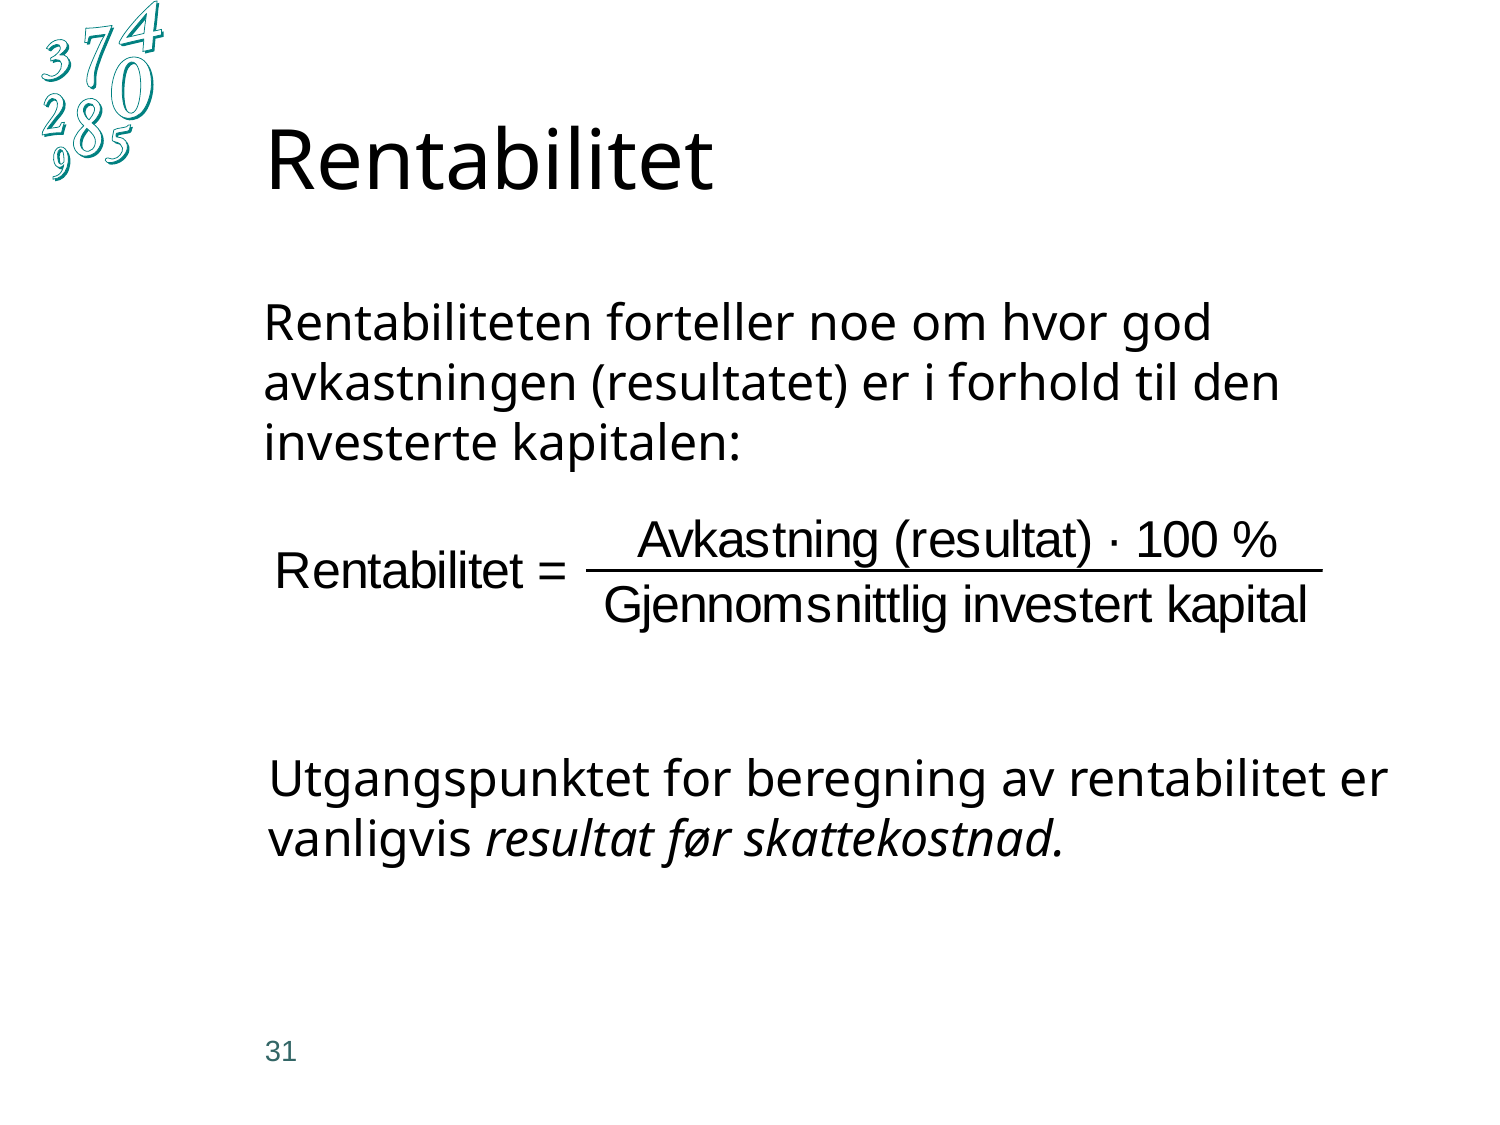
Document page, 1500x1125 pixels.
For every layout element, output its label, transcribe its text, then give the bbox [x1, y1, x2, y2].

title Rentabilitet [249, 31, 1400, 282]
slide_number 31 [249, 1024, 463, 1101]
list Rentabiliteten forteller noe om hvor god avkastningen (resultatet) er i forhold til den investerte kapitalen: [192, 283, 1450, 516]
text_box Utgangspunktet for beregning av rentabilitet er vanligvis resultat før skattekostnad. [253, 739, 1436, 875]
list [253, 503, 1327, 639]
